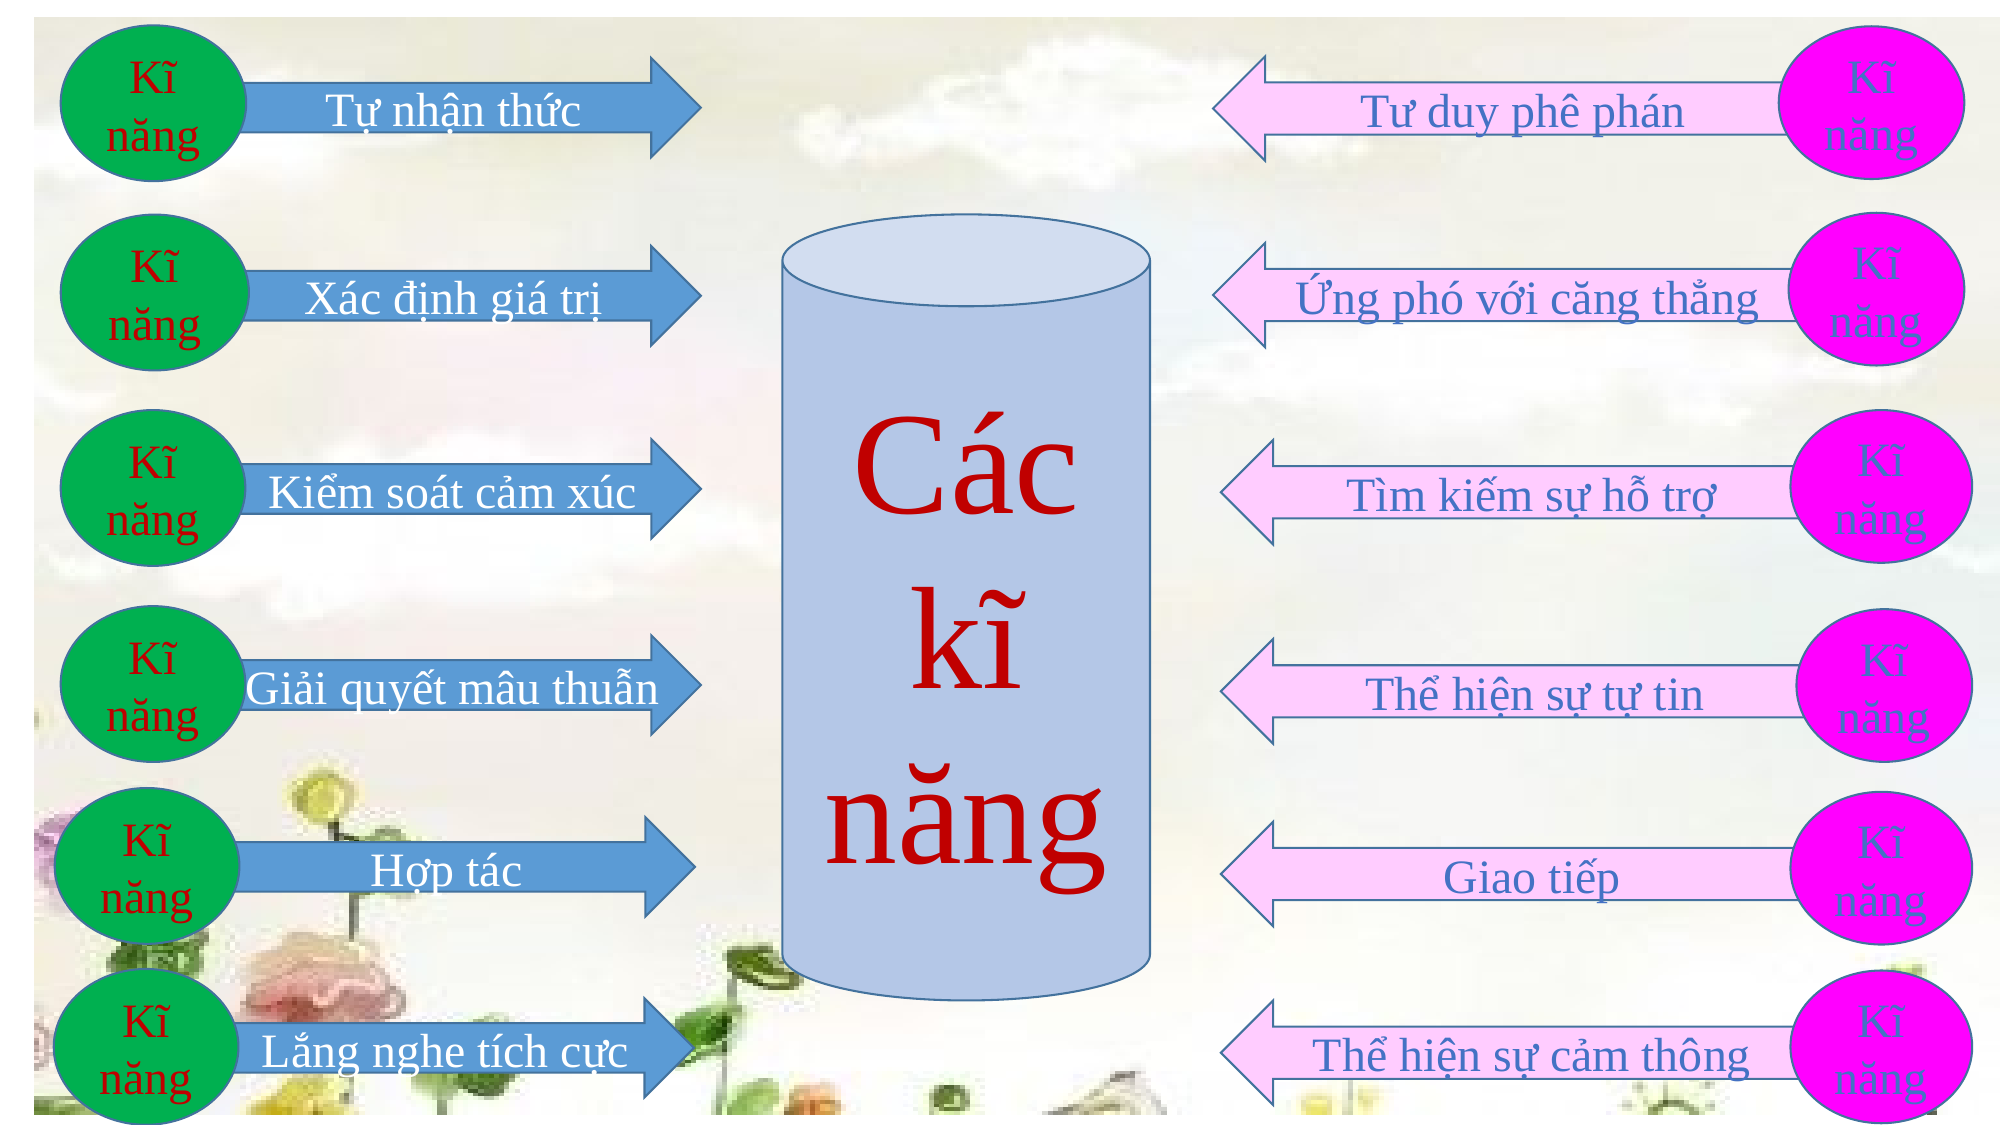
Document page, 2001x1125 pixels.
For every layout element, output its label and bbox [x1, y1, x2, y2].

text_box [1212, 26, 1965, 179]
text_box [60, 214, 701, 371]
text_box [1212, 212, 1965, 366]
text_box [54, 787, 695, 944]
text_box [60, 410, 701, 566]
text_box [60, 25, 701, 182]
text_box [1220, 791, 1973, 945]
text_box [53, 968, 694, 1125]
text_box [1220, 970, 1973, 1124]
text_box [60, 606, 701, 762]
text_box [1220, 410, 1973, 563]
text_box [1220, 609, 1973, 762]
picture [34, 17, 2000, 1115]
